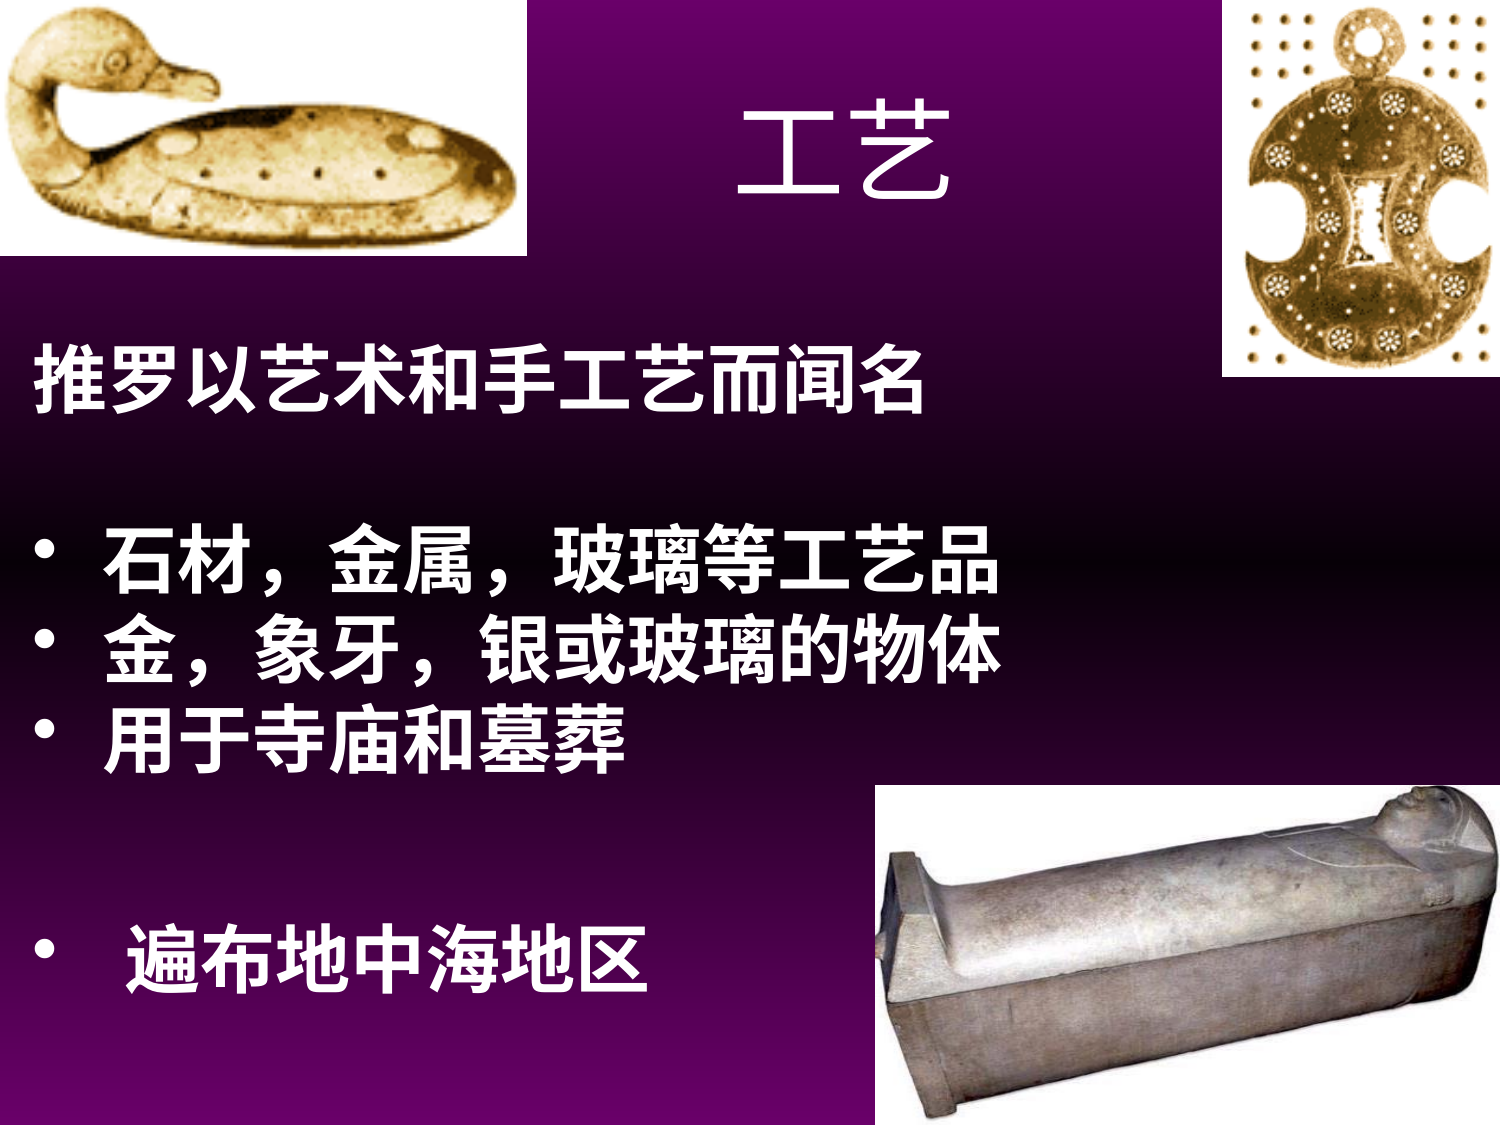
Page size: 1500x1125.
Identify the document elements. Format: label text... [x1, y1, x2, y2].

title 工艺 [530, 54, 1164, 243]
picture [874, 785, 1500, 1125]
text_box 遍布地中海地区 [17, 904, 869, 1010]
text_box 推罗以艺术和手工艺而闻名 石材，金属，玻璃等工艺品 金，象牙，银或玻璃的物体 用于寺庙和墓葬 [17, 324, 1418, 790]
picture [0, 0, 527, 256]
picture [1222, 0, 1500, 378]
